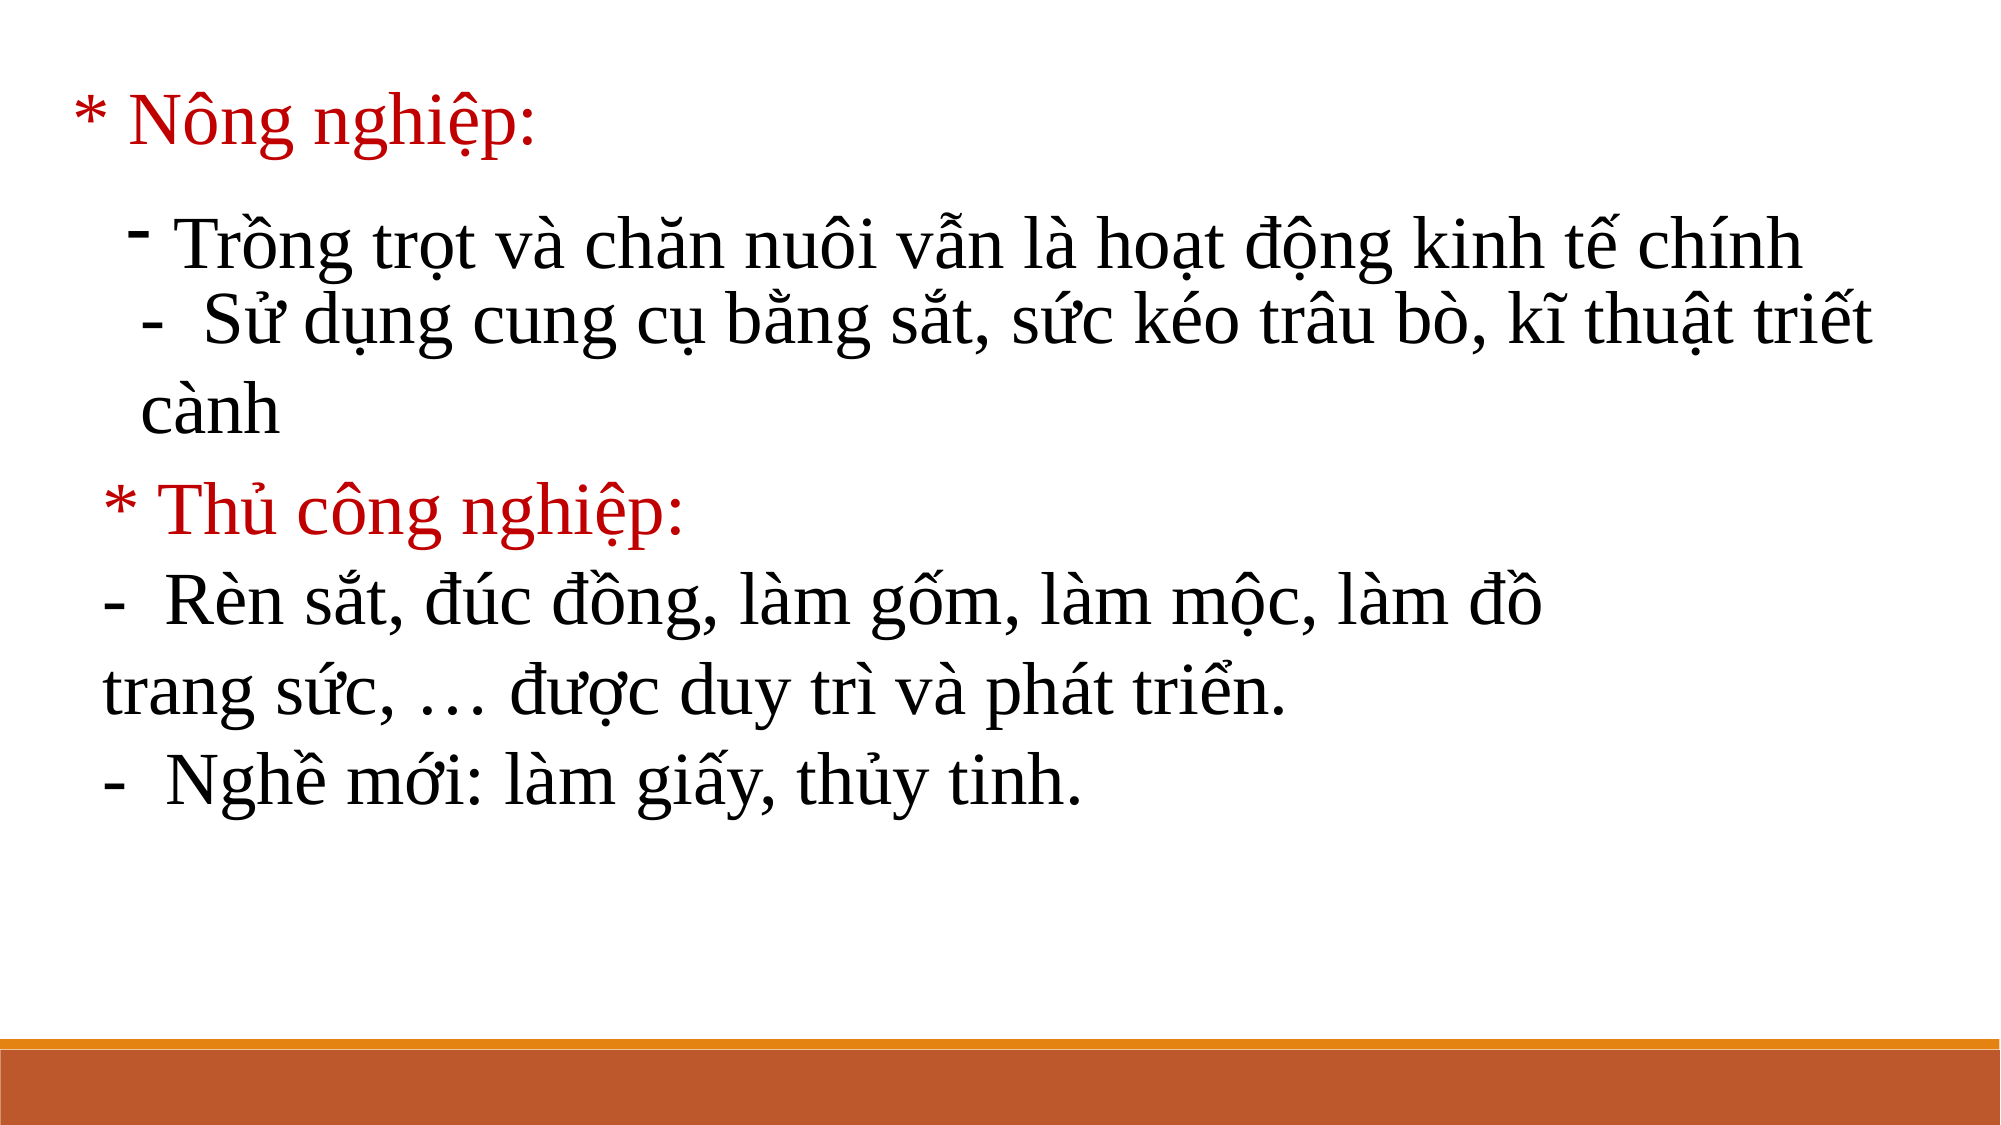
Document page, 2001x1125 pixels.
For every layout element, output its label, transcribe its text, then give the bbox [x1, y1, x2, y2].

text_box - Rèn sắt, đúc đồng, làm gốm, làm mộc, làm đồ trang sức, … được duy trì và phát triển. - Nghề mới: làm giấy, thủy tinh. [87, 542, 1693, 828]
text_box Trồng trọt và chăn nuôi vẫn là hoạt động kinh tế chính [111, 185, 2000, 381]
text_box * Thủ công nghiệp: [87, 452, 1113, 558]
text_box * Nông nghiệp: [57, 62, 595, 168]
text_box - Sử dụng cung cụ bằng sắt, sức kéo trâu bò, kĩ thuật triết cành [125, 261, 1922, 457]
